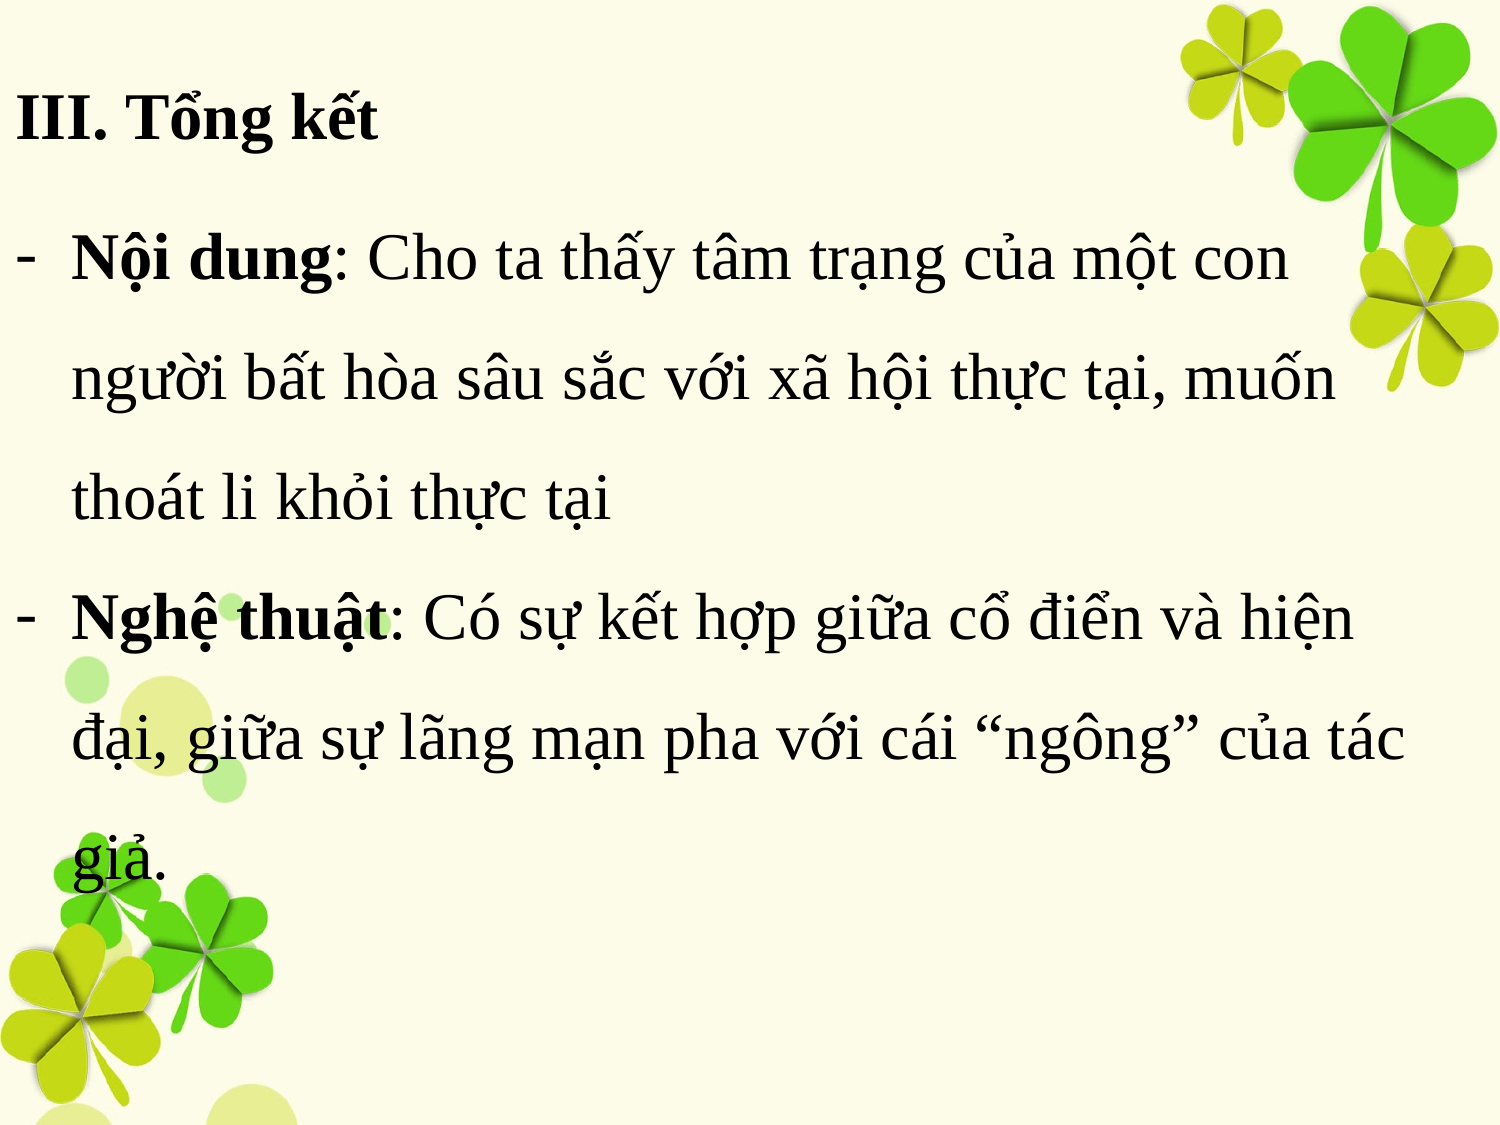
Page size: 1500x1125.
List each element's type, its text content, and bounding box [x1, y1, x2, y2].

picture [0, 0, 1500, 1125]
list III. Tổng kết Nội dung: Cho ta thấy tâm trạng của một con người bất hòa sâu sắc với xã hội thực tại, muốn thoát li khỏi thực tại Nghệ thuật: Có sự kết hợp giữa cổ điển và hiện đại, giữa sự lãng mạn pha với cái “ngông” của tác giả. [0, 24, 1425, 1125]
